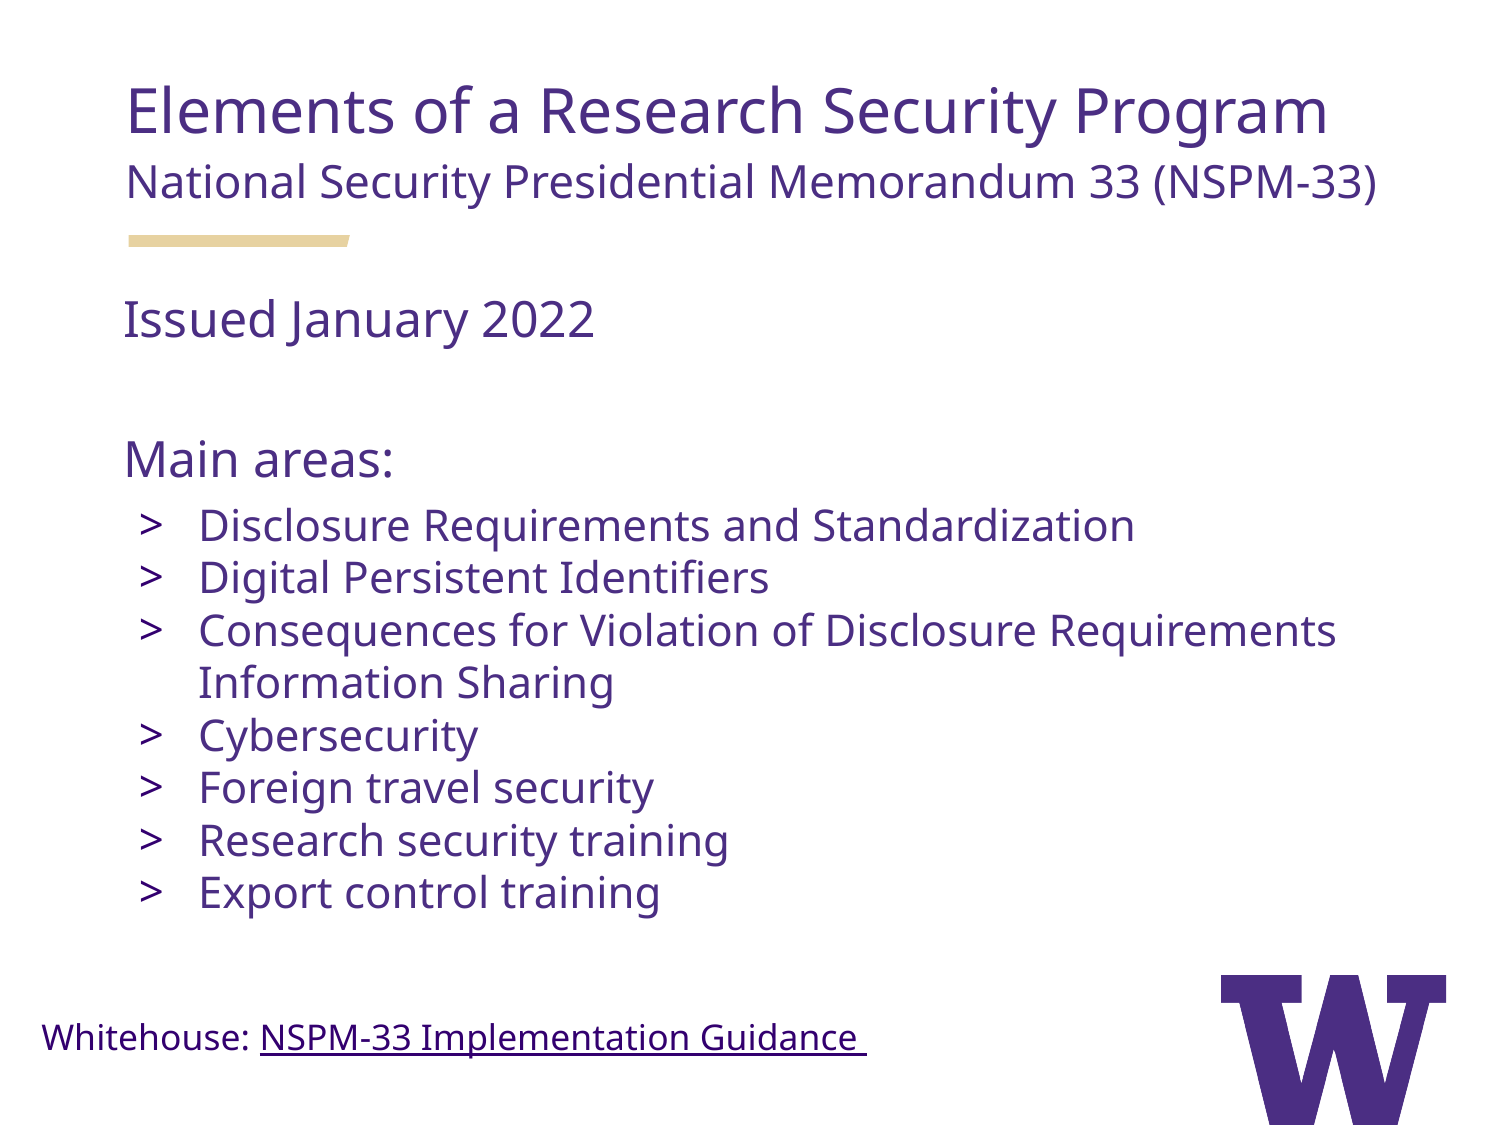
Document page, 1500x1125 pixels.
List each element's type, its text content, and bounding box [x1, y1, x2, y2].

picture [1221, 975, 1447, 1125]
picture [128, 235, 350, 247]
list Issued January 2022 Main areas: Disclosure Requirements and Standardization Digital Persistent Identifiers Consequences for Violation of Disclosure Requirements Information Sharing Cybersecurity Foreign travel security Research security training Export control training [108, 272, 1453, 932]
list Elements of a Research Security Program National Security Presidential Memorandum 33 (NSPM-33) [110, 60, 1453, 224]
text_box Whitehouse: NSPM-33 Implementation Guidance [26, 1000, 1133, 1070]
